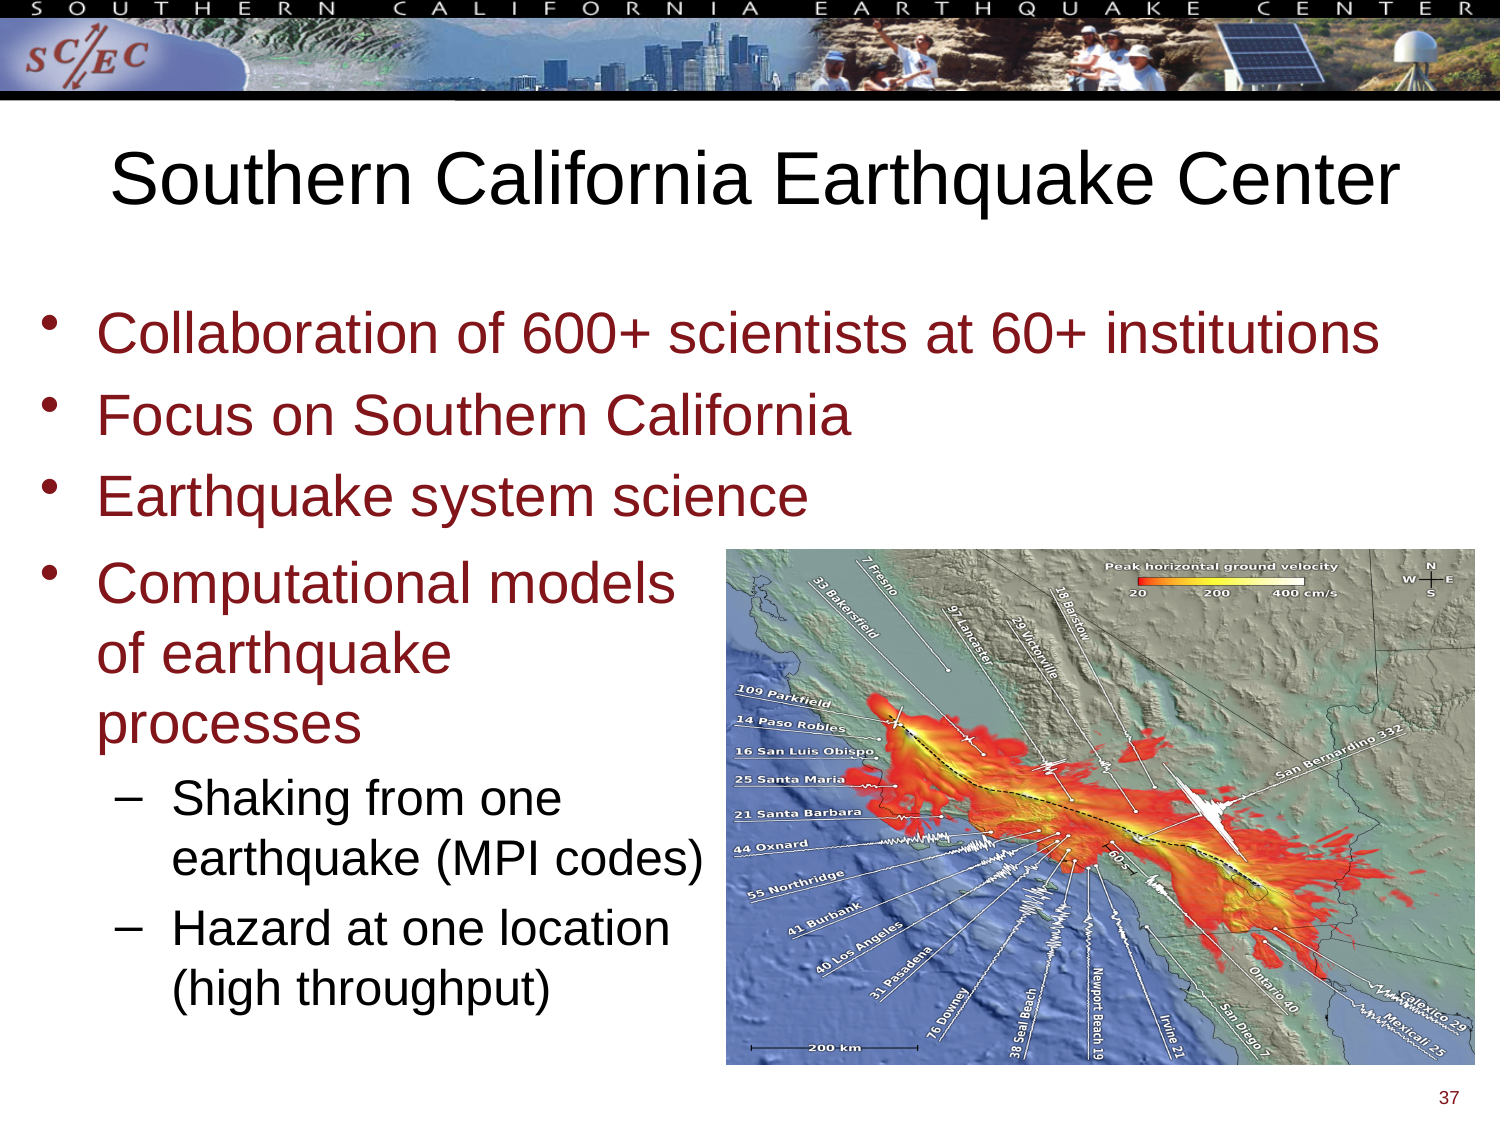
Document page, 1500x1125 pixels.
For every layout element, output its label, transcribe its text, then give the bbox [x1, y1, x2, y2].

text_box Computational models of earthquake processes Shaking from one earthquake (MPI codes) Hazard at one location (high throughput) [24, 537, 725, 1100]
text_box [726, 549, 1476, 1065]
title Southern California Earthquake Center [24, 99, 1488, 251]
slide_number 37 [1312, 1078, 1476, 1117]
list Collaboration of 600+ scientists at 60+ institutions Focus on Southern California Earthquake system science [24, 287, 1500, 563]
picture [0, 0, 1500, 91]
